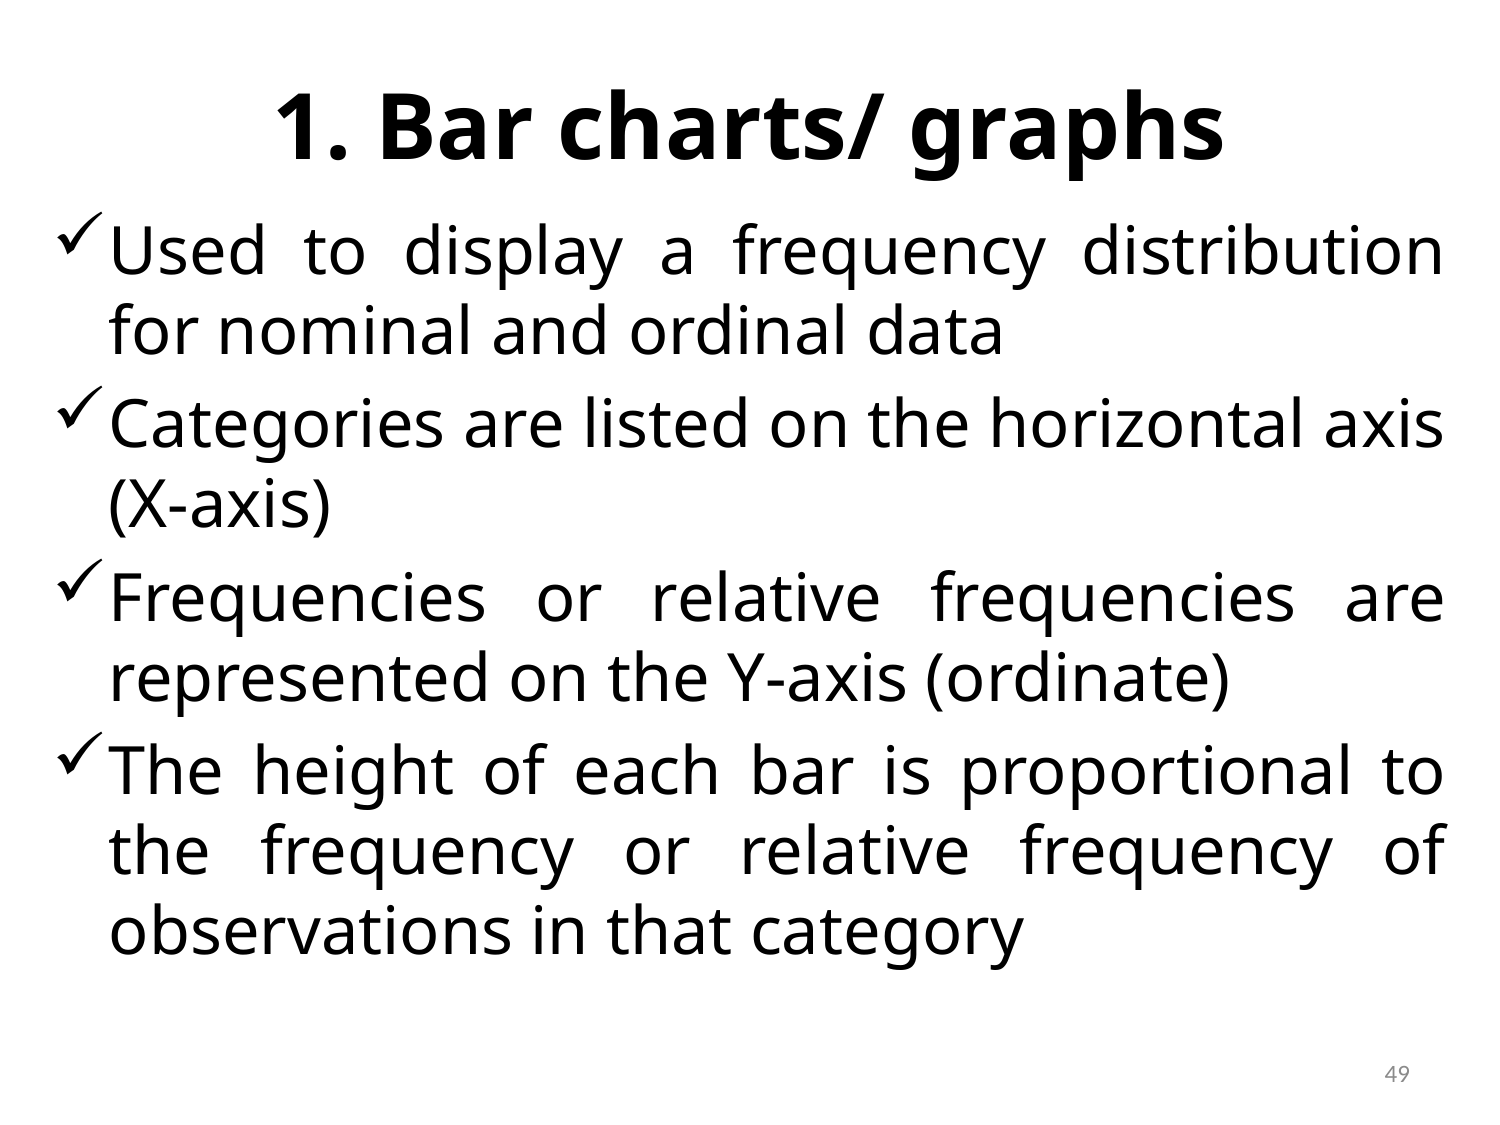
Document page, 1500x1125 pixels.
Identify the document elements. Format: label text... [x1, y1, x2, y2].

title 1. Bar charts/ graphs [75, 45, 1425, 200]
slide_number 49 [1074, 1042, 1425, 1103]
list Used to display a frequency distribution for nominal and ordinal data Categories are listed on the horizontal axis (X-axis) Frequencies or relative frequencies are represented on the Y-axis (ordinate) The height of each bar is proportional to the frequency or relative frequency of observations in that category [37, 200, 1463, 1063]
